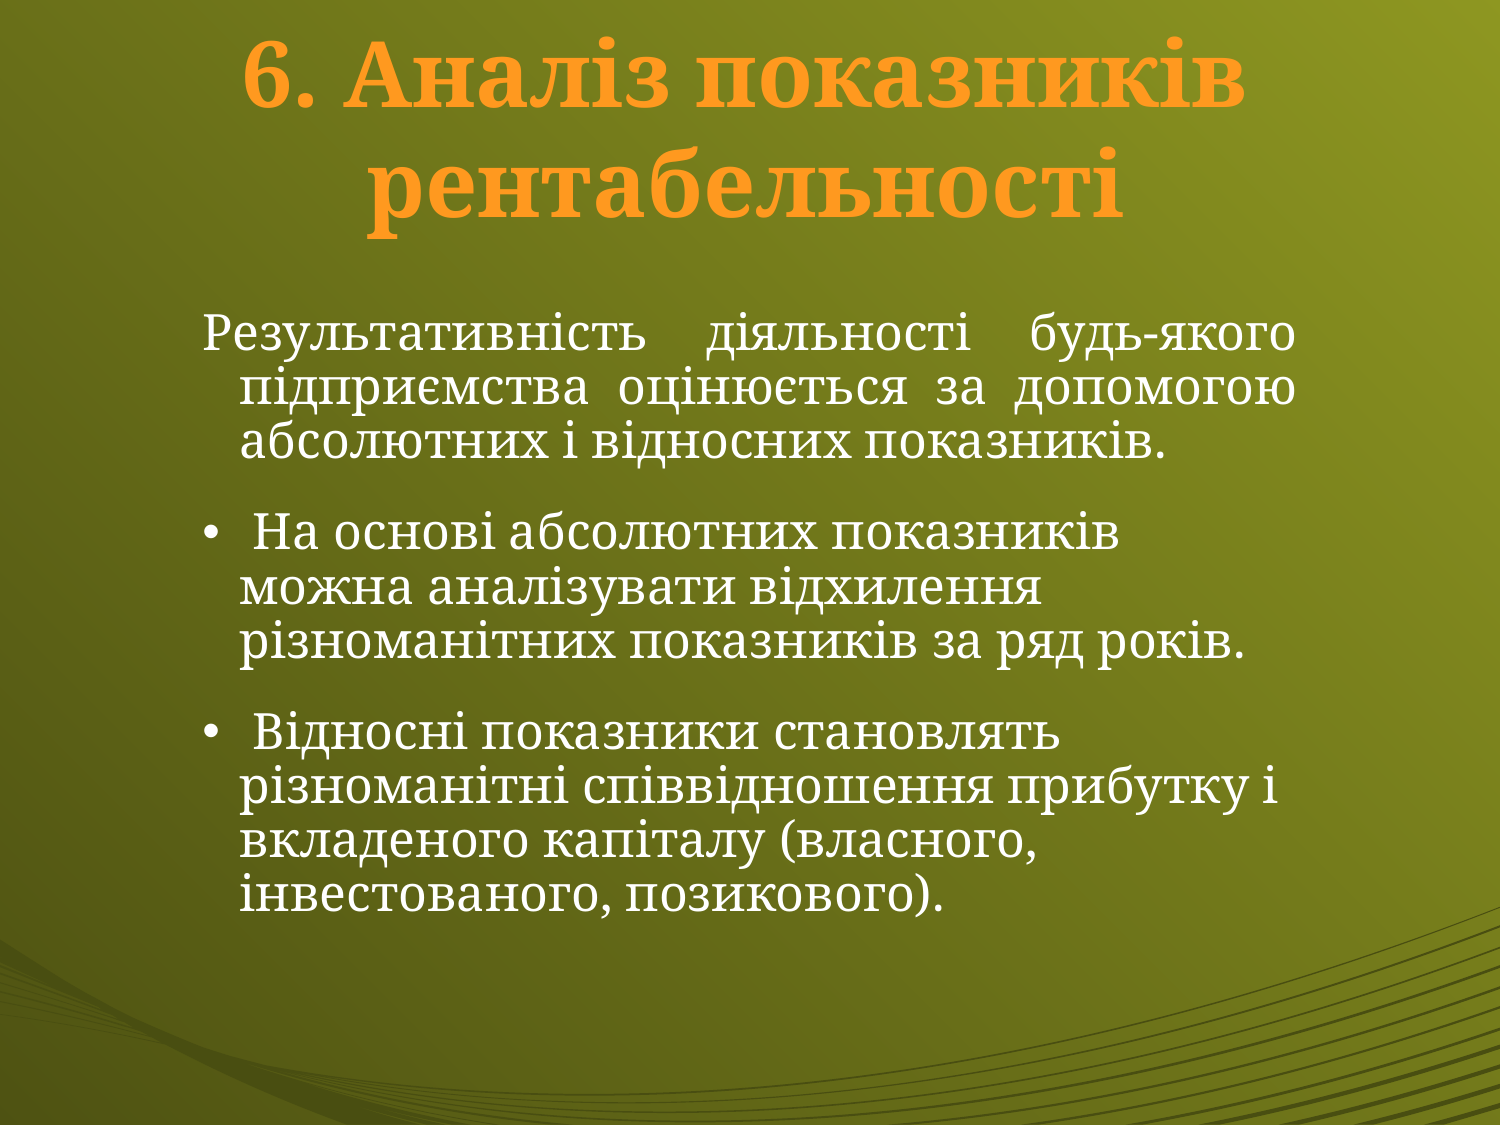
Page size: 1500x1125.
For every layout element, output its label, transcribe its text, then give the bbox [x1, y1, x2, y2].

text_box 6. Аналіз показників рентабельності [53, 8, 1439, 244]
list Результативність діяльності будь-якого підприємства оцінюється за допомогою абсолютних і відносних показників. На основі абсолютних показників можна аналізувати відхилення різноманітних показників за ряд років. Відносні показники становлять різноманітні співвідношення прибутку і вкладеного капіталу (власного, інвестованого, позикового). [187, 299, 1313, 988]
